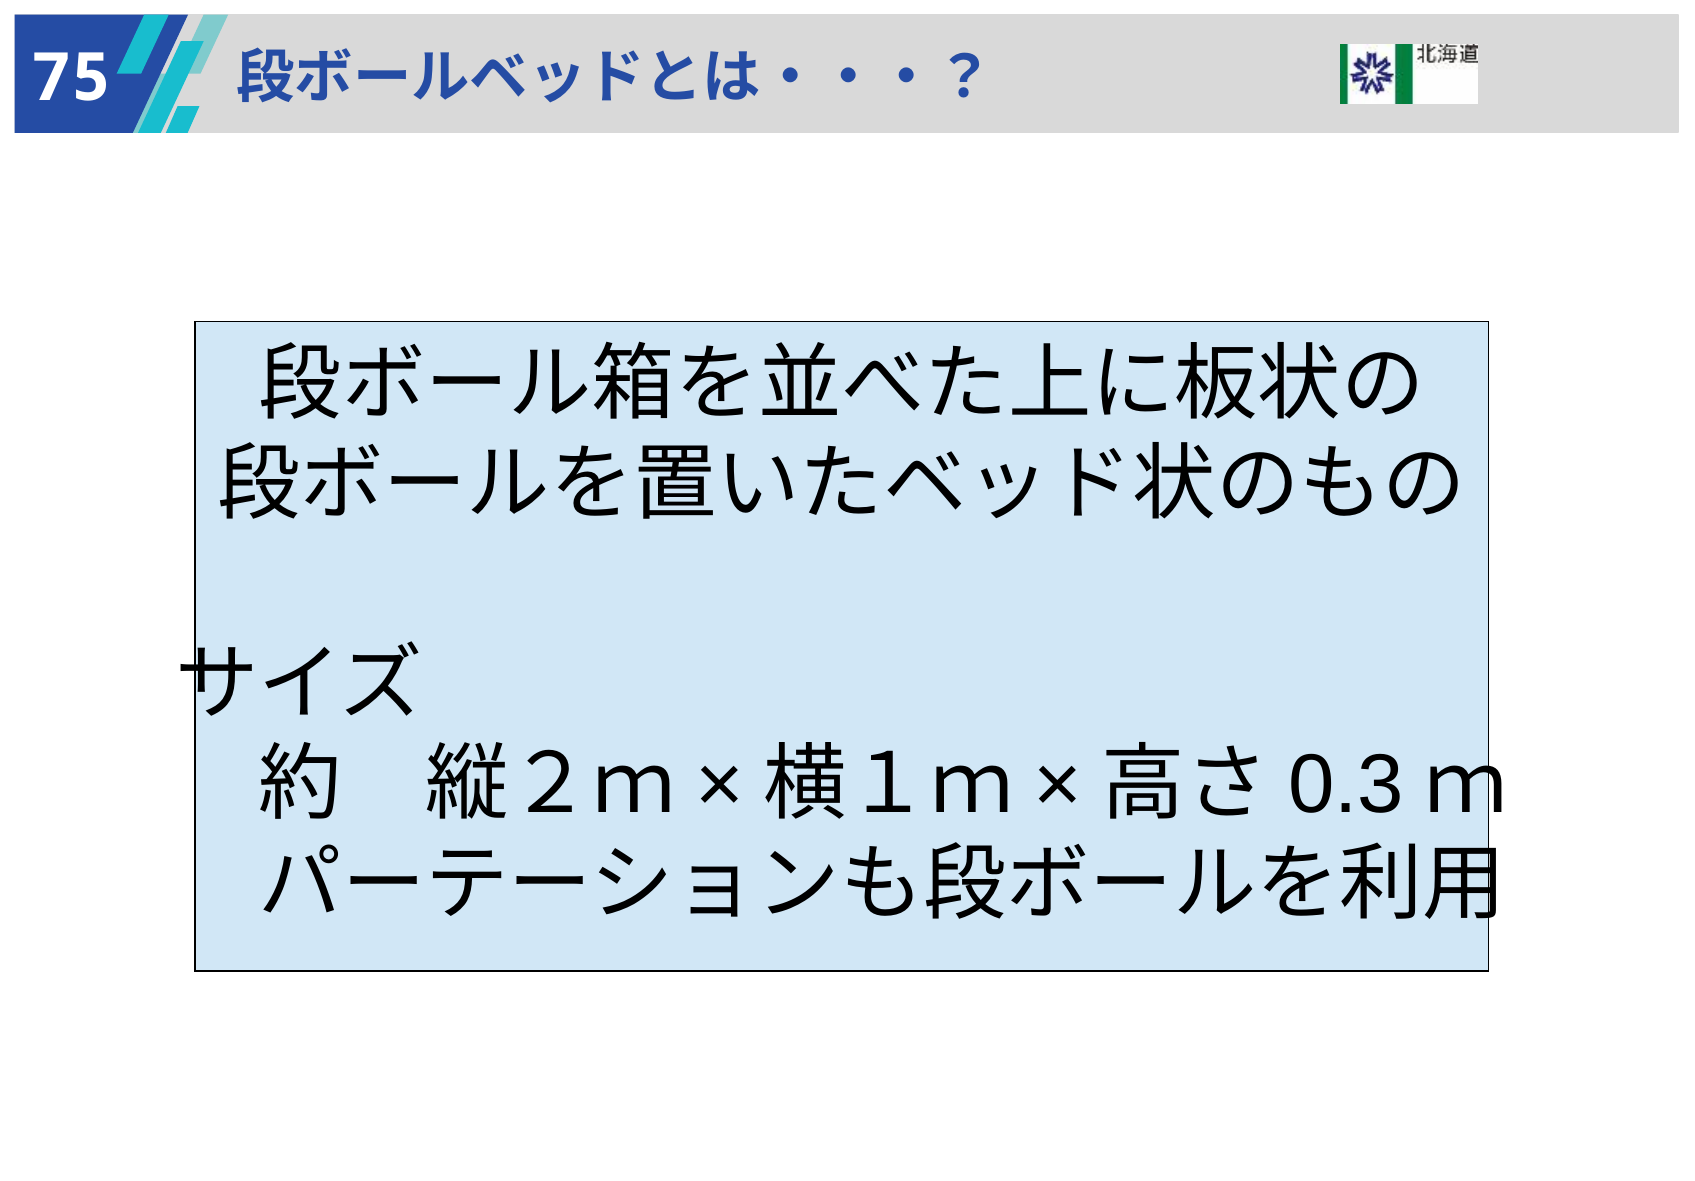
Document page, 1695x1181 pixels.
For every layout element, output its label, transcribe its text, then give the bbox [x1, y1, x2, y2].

picture [1340, 44, 1478, 104]
text_box 段ボール箱を並べた上に板状の 段ボールを置いたベッド状のもの サイズ 約 縦２ｍ×横１ｍ×高さ0.3ｍ パーテーションも段ボールを利用 [194, 321, 1489, 971]
list 75 [30, 32, 113, 116]
list 段ボールベッドとは・・・？ [236, 38, 1123, 104]
